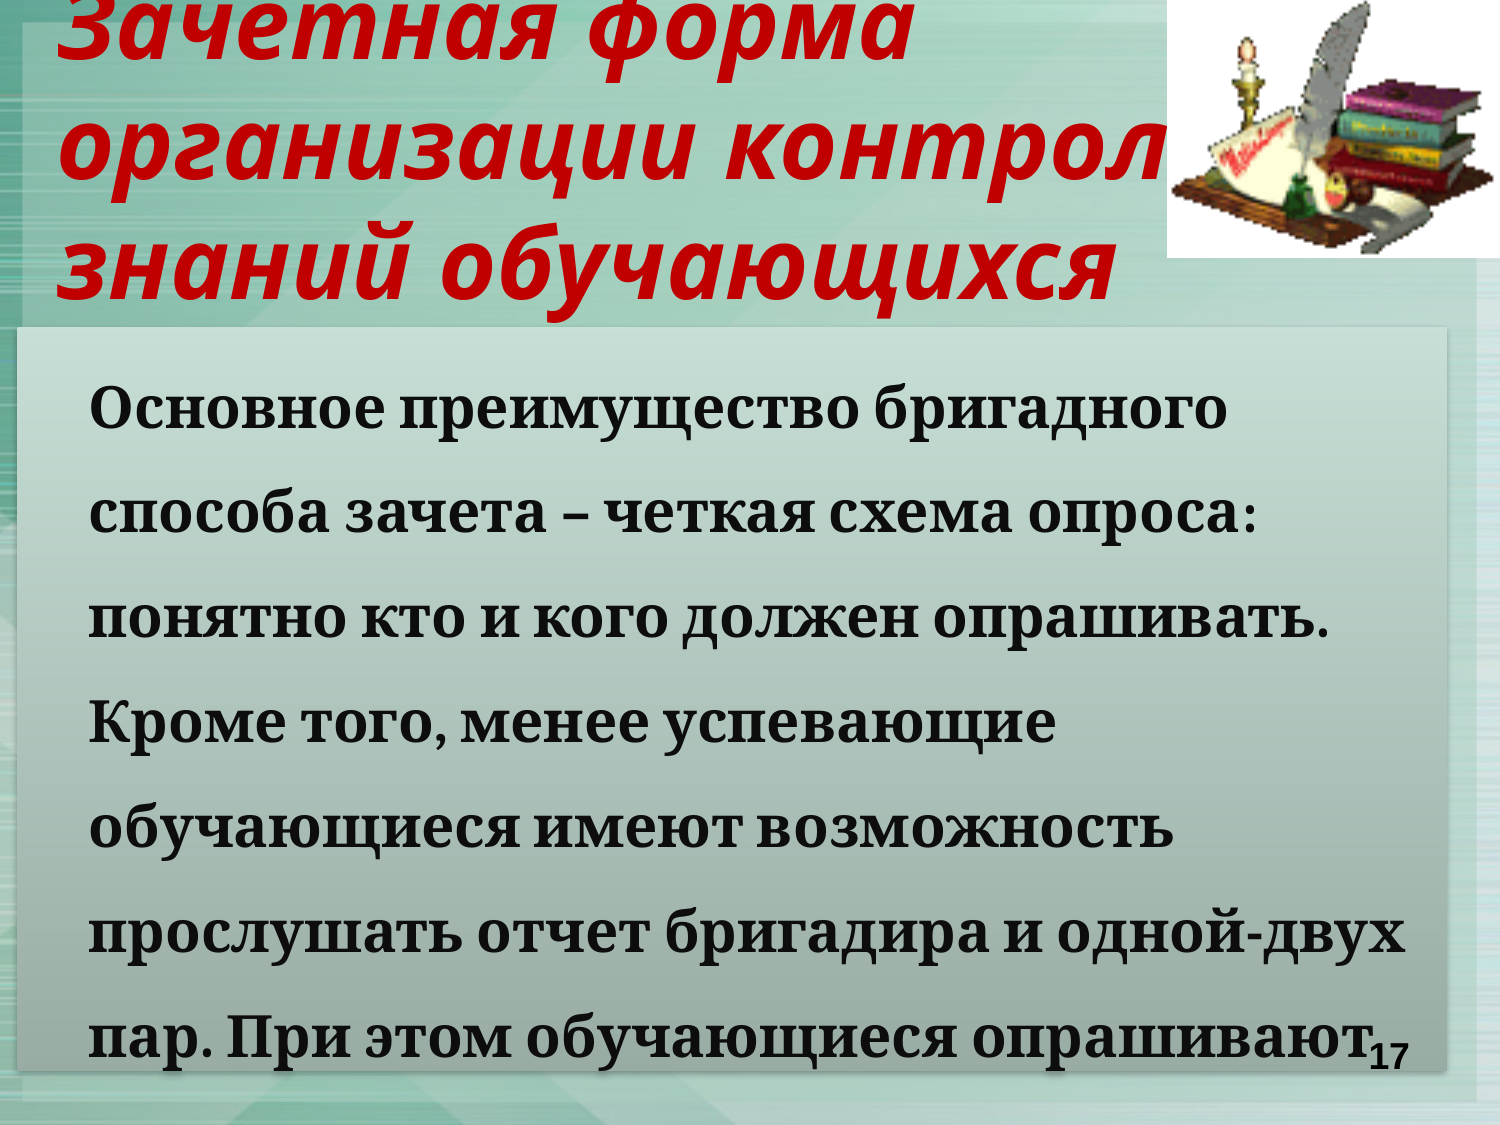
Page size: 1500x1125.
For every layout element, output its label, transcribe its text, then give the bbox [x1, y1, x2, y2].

list Основное преимущество бригадного способа зачета – четкая схема опроса: понятно кто и кого должен опрашивать. Кроме того, менее успевающие обучающиеся имеют возможность прослушать отчет бригадира и одной-двух пар. При этом обучающиеся опрашивают даже строже, чем преподаватель. [17, 326, 1448, 1071]
title Зачетная форма организации контроля знаний обучающихся [41, 188, 1389, 325]
picture [0, 0, 1500, 1125]
slide_number 17 [1312, 1024, 1426, 1103]
